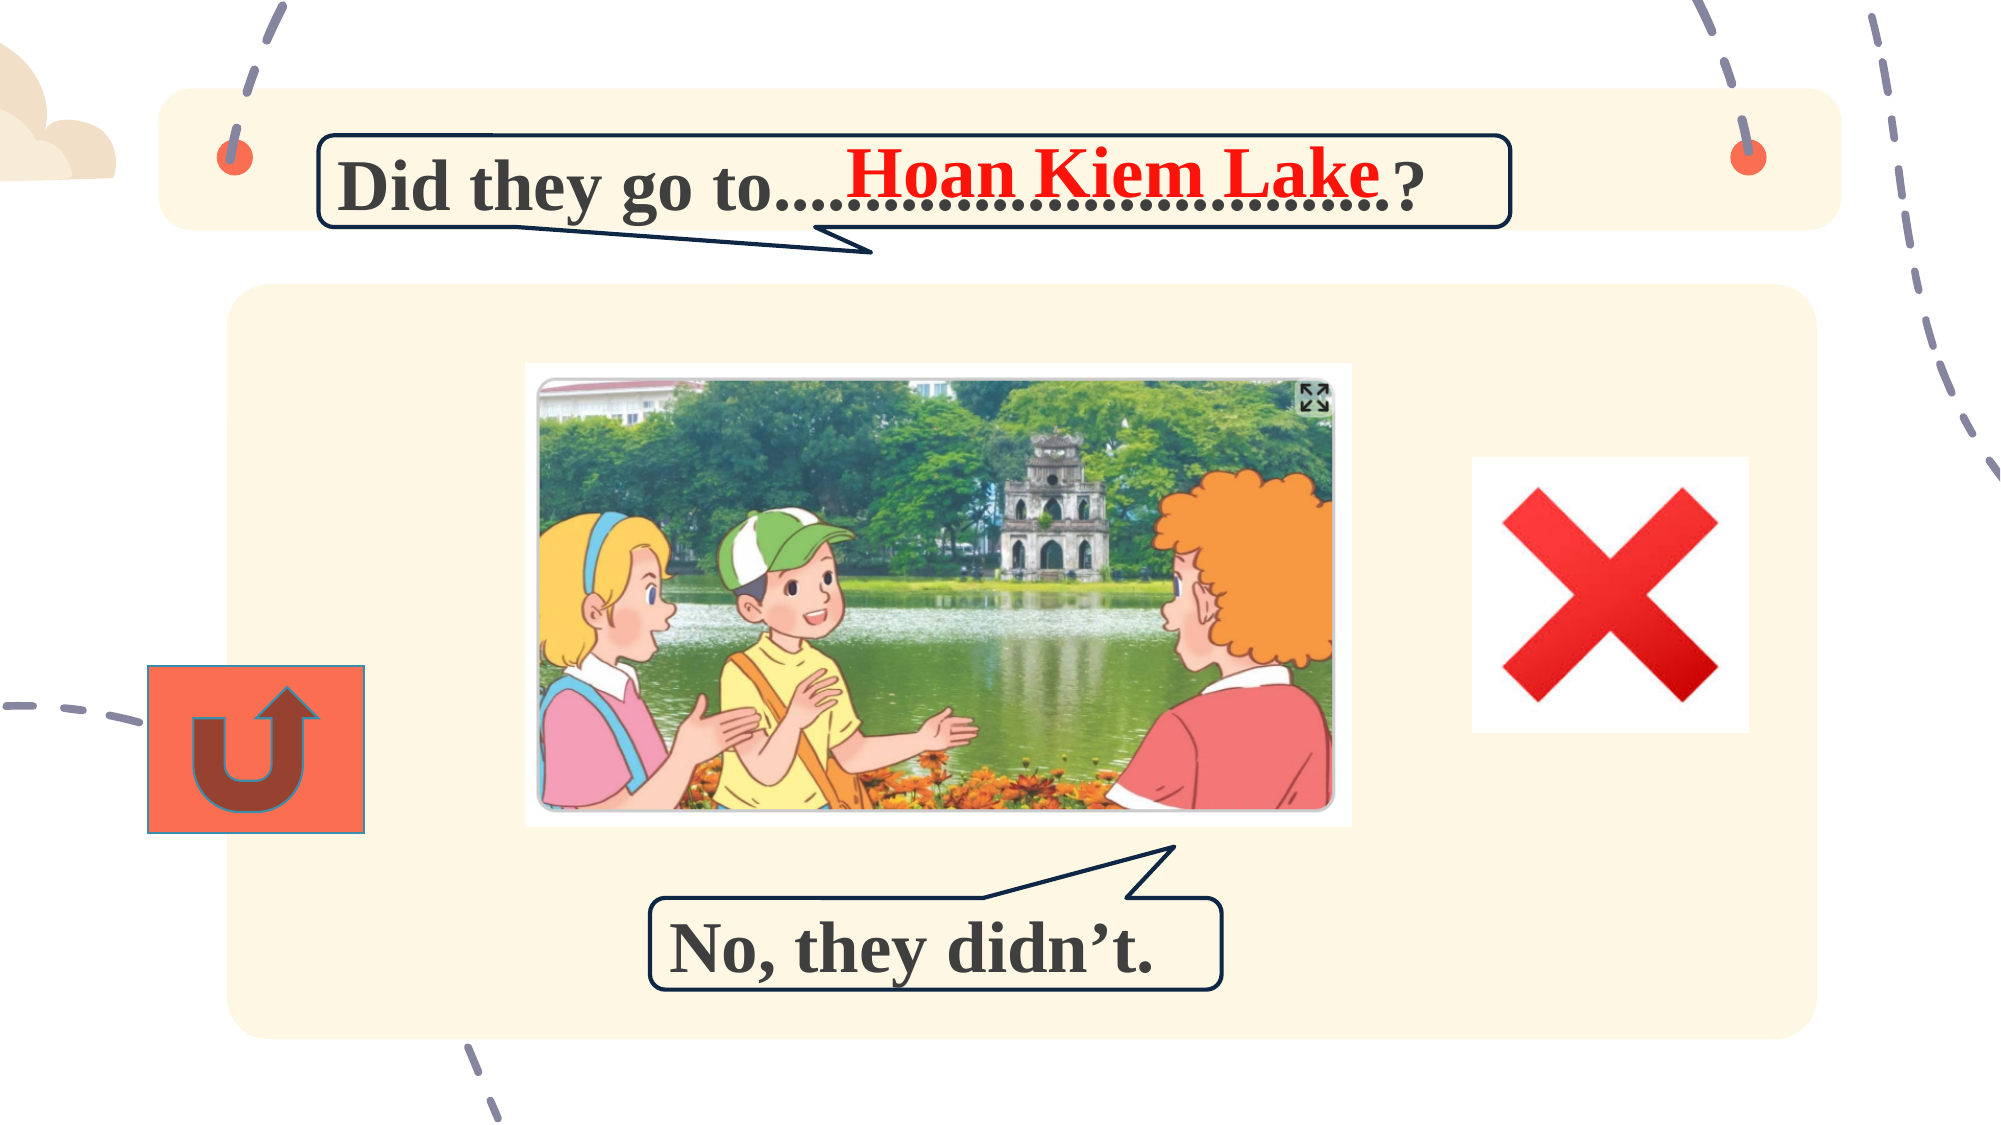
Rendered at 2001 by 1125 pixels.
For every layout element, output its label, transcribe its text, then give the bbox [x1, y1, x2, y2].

text_box Hoan Kiem Lake [826, 117, 1402, 220]
picture [1472, 457, 1749, 733]
text_box No, they didn’t. [649, 846, 1222, 990]
text_box [147, 665, 365, 834]
text_box Did they go to..................................? [318, 135, 1511, 253]
text_box [226, 284, 1817, 1040]
picture [525, 363, 1352, 827]
